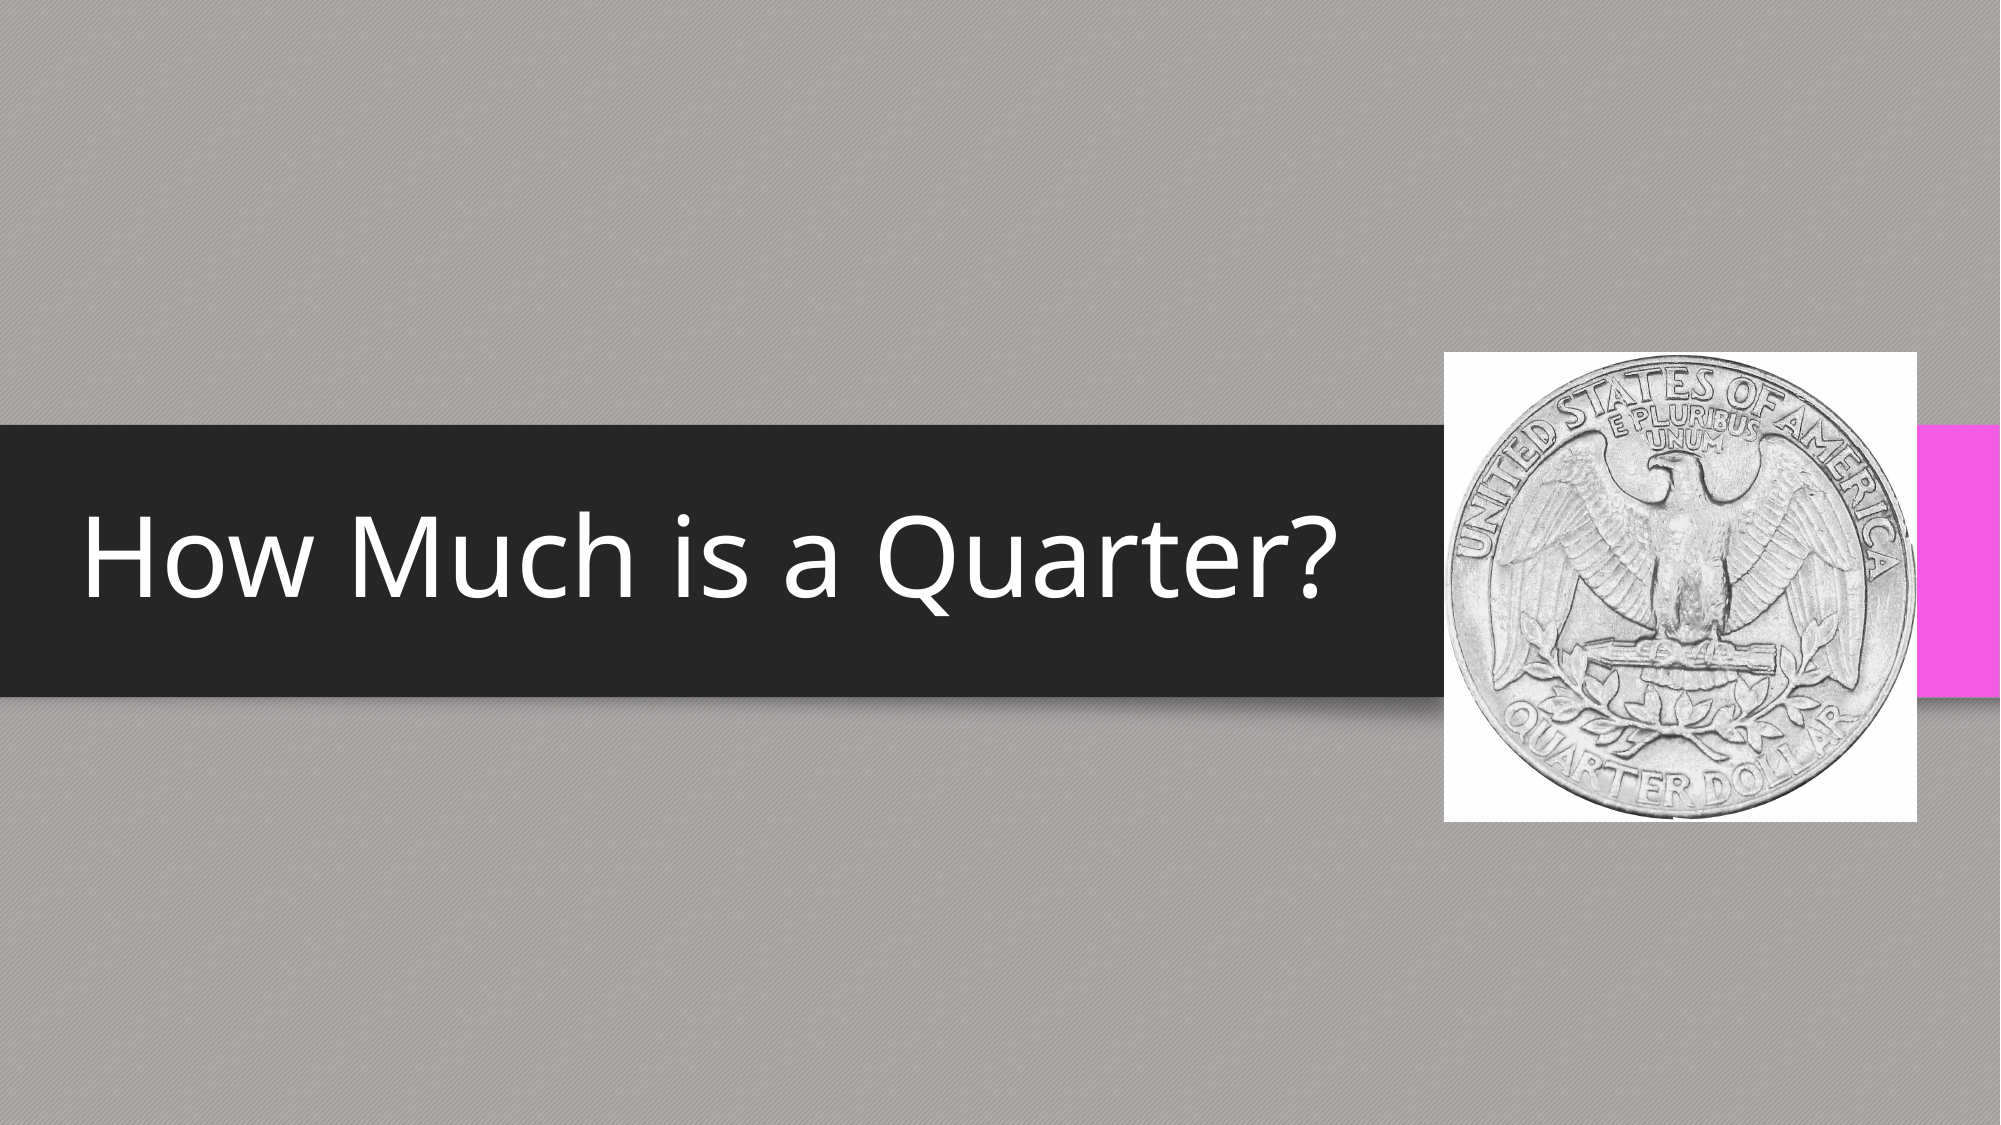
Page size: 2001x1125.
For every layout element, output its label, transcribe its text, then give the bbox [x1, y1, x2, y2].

title How Much is a Quarter? [19, 404, 1356, 630]
picture [0, 351, 2000, 822]
